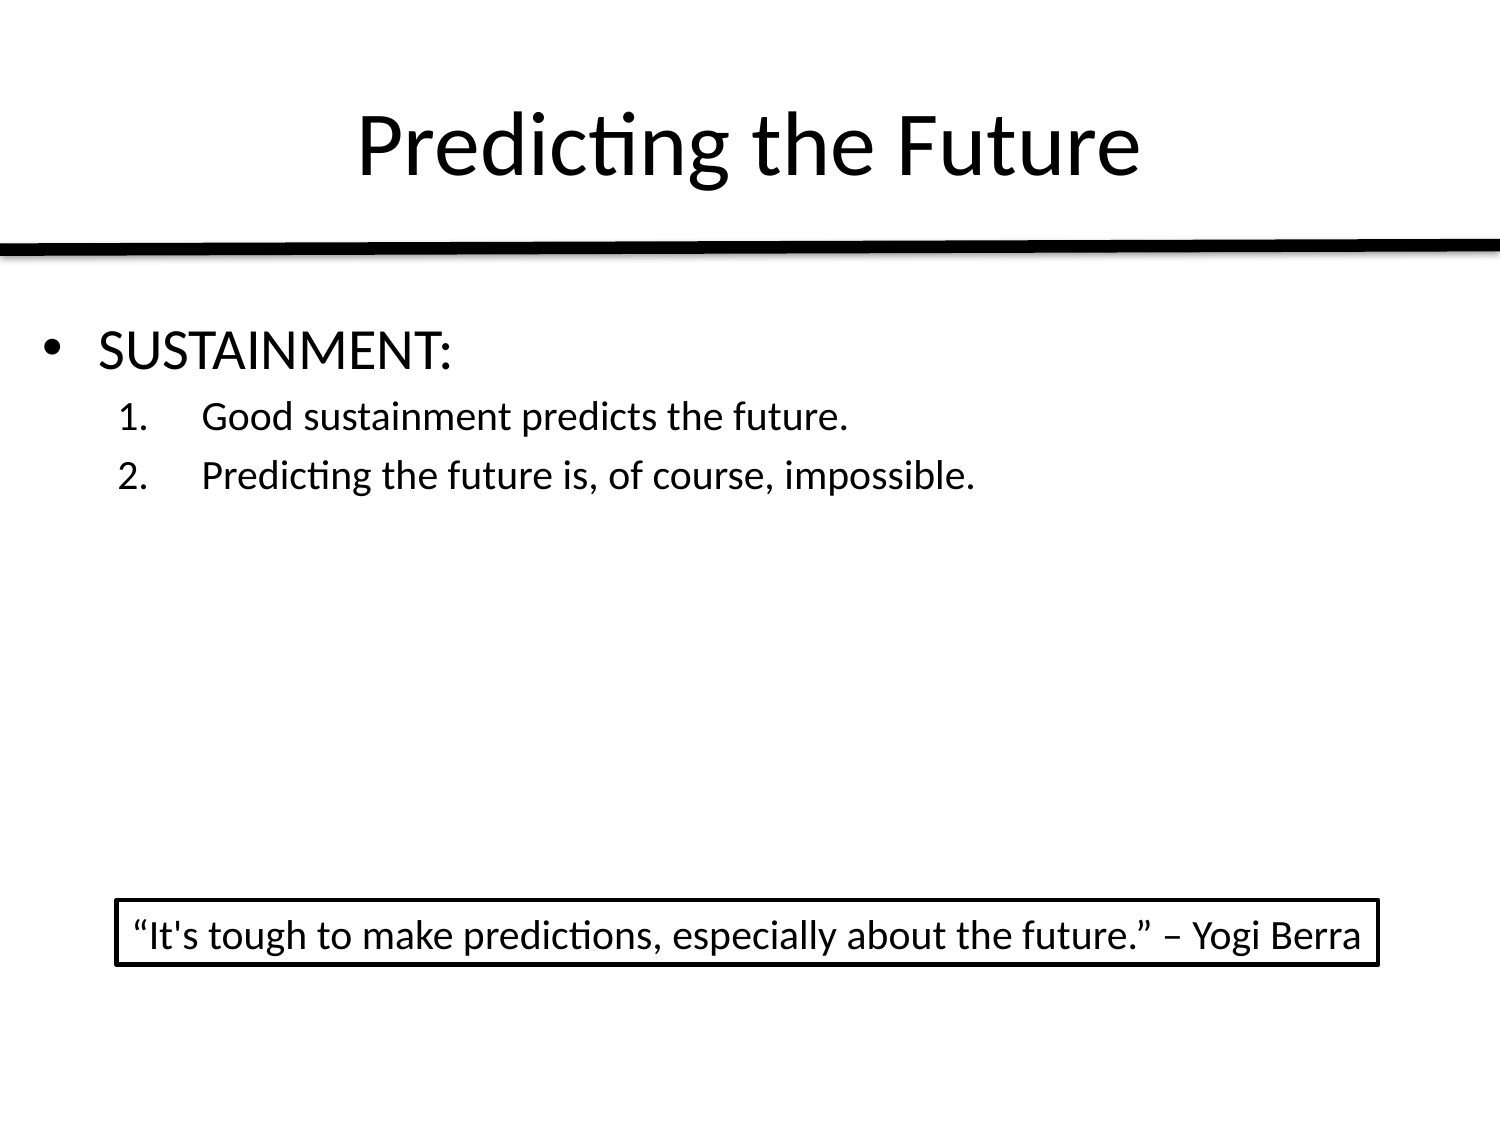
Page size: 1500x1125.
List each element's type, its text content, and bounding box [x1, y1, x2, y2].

list SUSTAINMENT: Good sustainment predicts the future. Predicting the future is, of course, impossible. [27, 303, 1481, 643]
title Predicting the Future [75, 45, 1425, 233]
text_box “It's tough to make predictions, especially about the future.” – Yogi Berra [116, 900, 1378, 965]
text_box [0, 244, 1500, 250]
